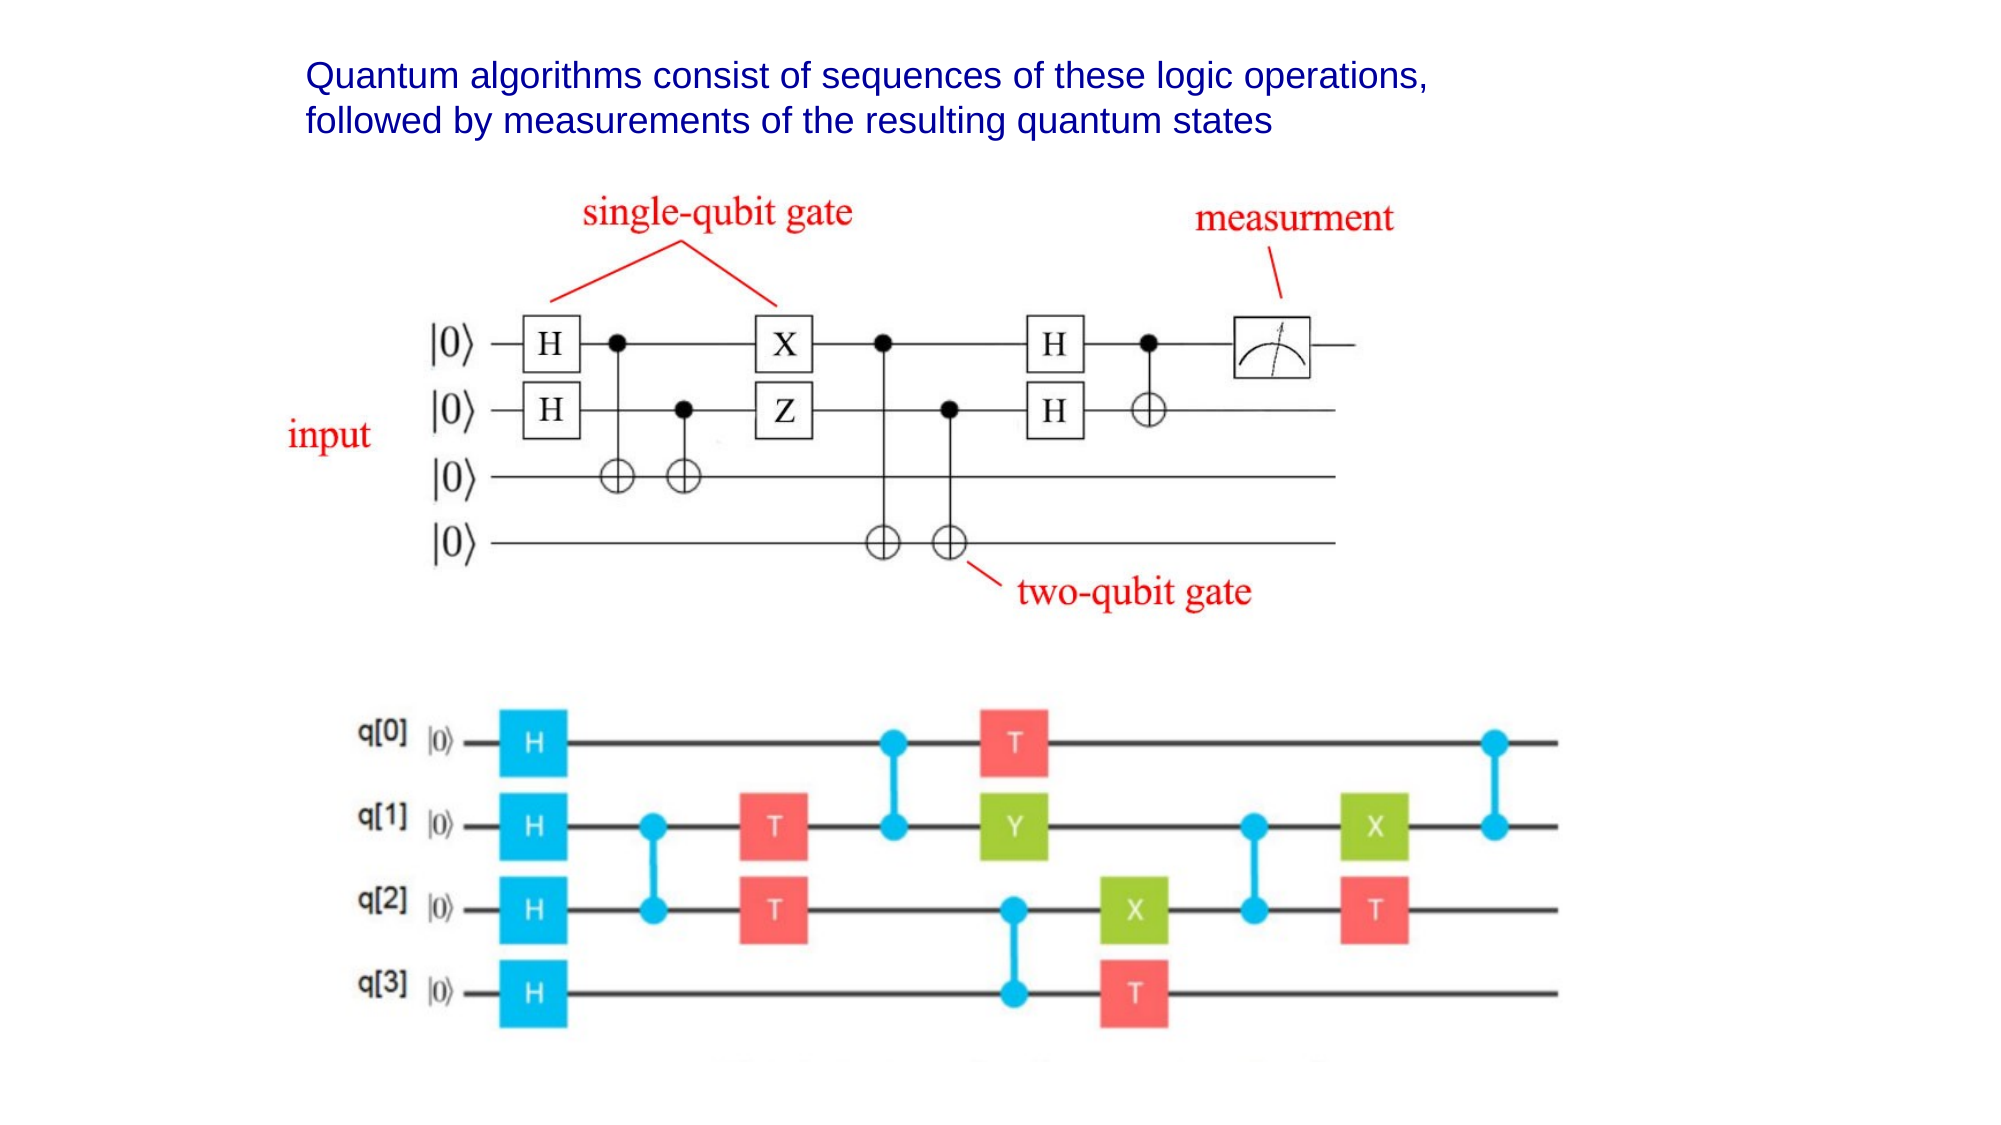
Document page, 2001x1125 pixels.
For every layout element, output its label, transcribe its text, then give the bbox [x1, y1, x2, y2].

text_box Quantum algorithms consist of sequences of these logic operations, followed by measurements of the resulting quantum states [290, 43, 1511, 149]
picture [184, 175, 1566, 632]
picture [337, 691, 1588, 1062]
